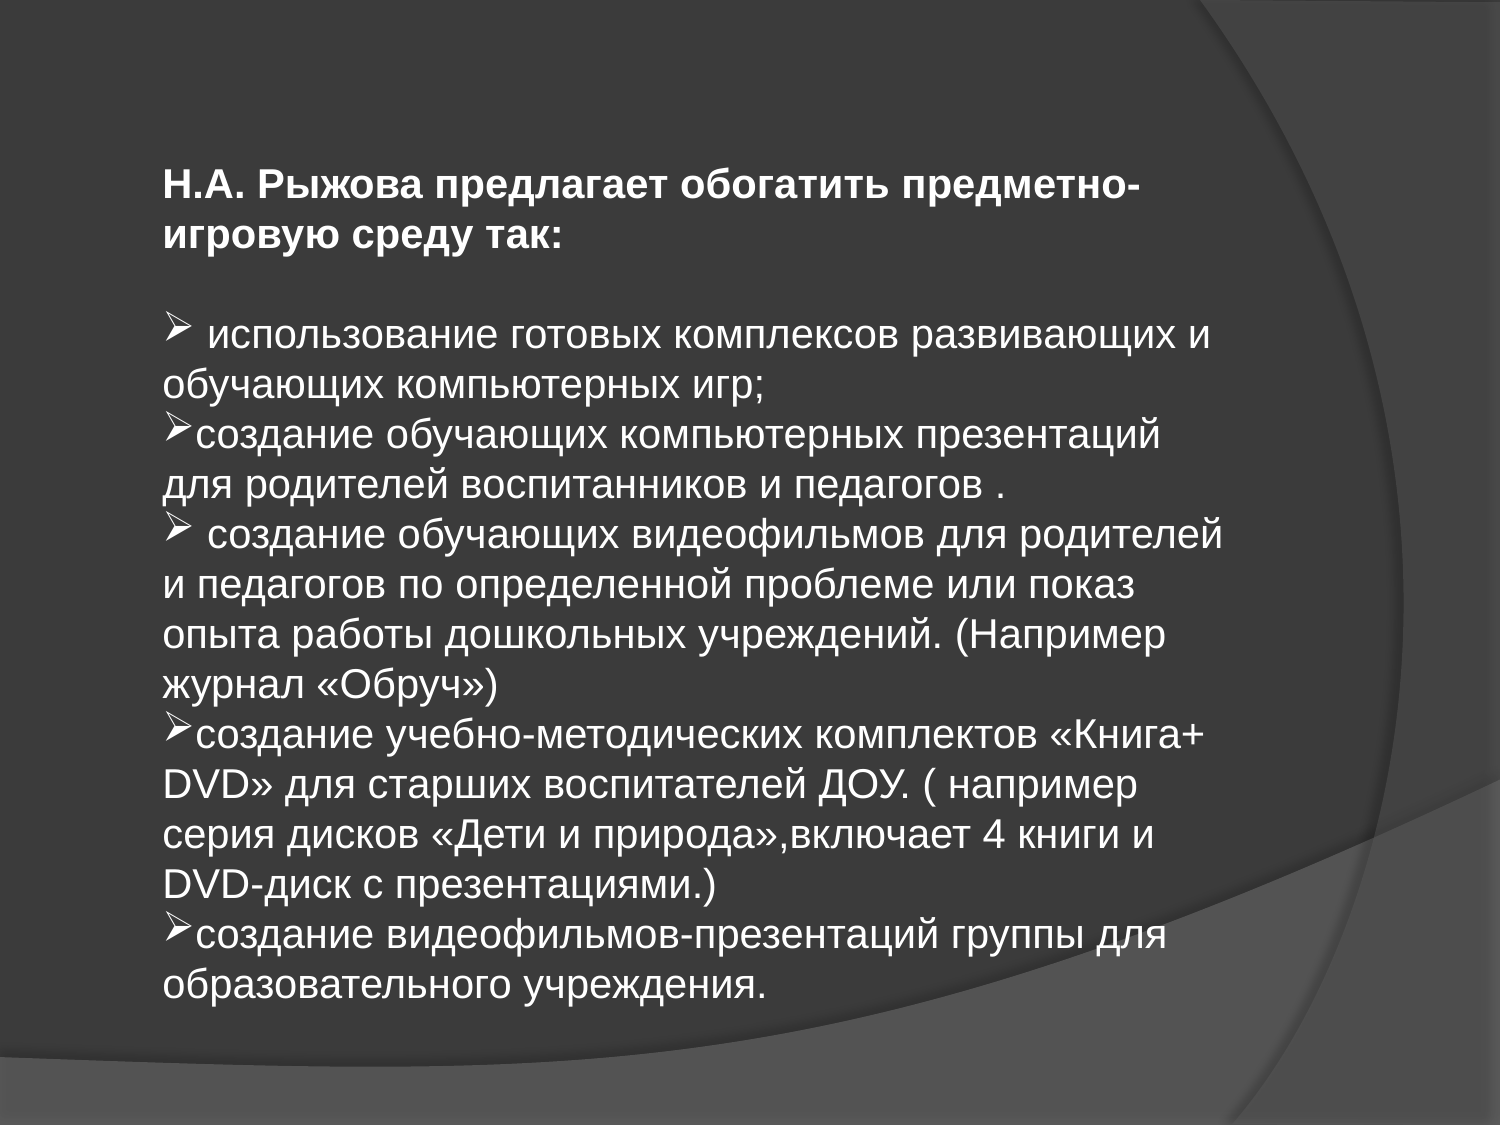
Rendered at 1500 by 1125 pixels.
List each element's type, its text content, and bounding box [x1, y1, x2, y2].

text_box Н.А. Рыжова предлагает обогатить предметно- игровую среду так: использование готовых комплексов развивающих и обучающих компьютерных игр; создание обучающих компьютерных презентаций для родителей воспитанников и педагогов . создание обучающих видеофильмов для родителей и педагогов по определенной проблеме или показ опыта работы дошкольных учреждений. (Например журнал «Обруч») создание учебно-методических комплектов «Книга+ DVD» для старших воспитателей ДОУ. ( например серия дисков «Дети и природа»,включает 4 книги и DVD-диск с презентациями.) создание видеофильмов-презентаций группы для образовательного учреждения. [147, 149, 1247, 1060]
